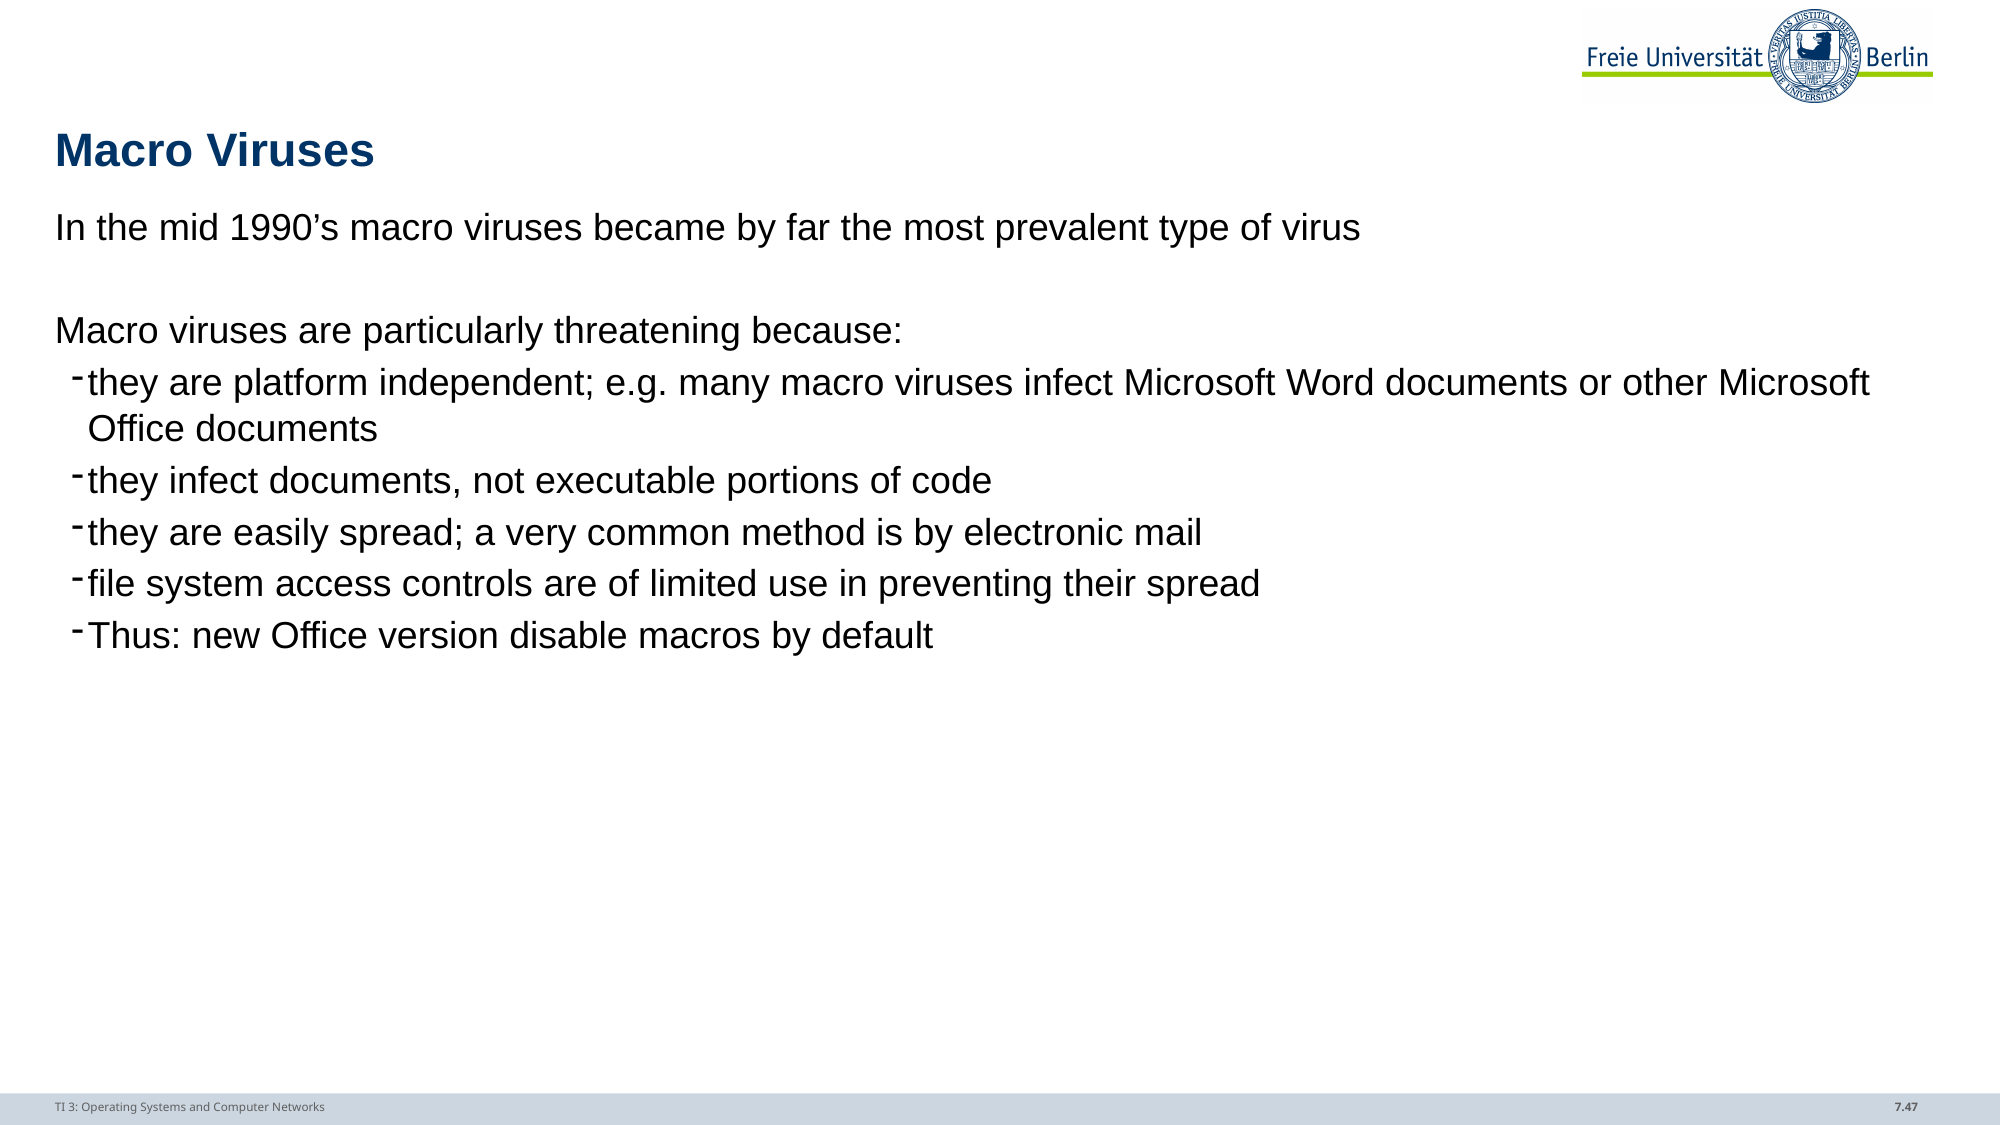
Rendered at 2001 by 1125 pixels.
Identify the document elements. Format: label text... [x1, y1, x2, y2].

footer TI 3: Operating Systems and Computer Networks [54, 1091, 1363, 1125]
title Macro Viruses [54, 117, 1946, 188]
picture [1582, 9, 1933, 103]
list In the mid 1990’s macro viruses became by far the most prevalent type of virus Macro viruses are particularly threatening because: they are platform independent; e.g. many macro viruses infect Microsoft Word documents or other Microsoft Office documents they infect documents, not executable portions of code they are easily spread; a very common method is by electronic mail file system access controls are of limited use in preventing their spread Thus: new Office version disable macros by default [54, 201, 1946, 1064]
